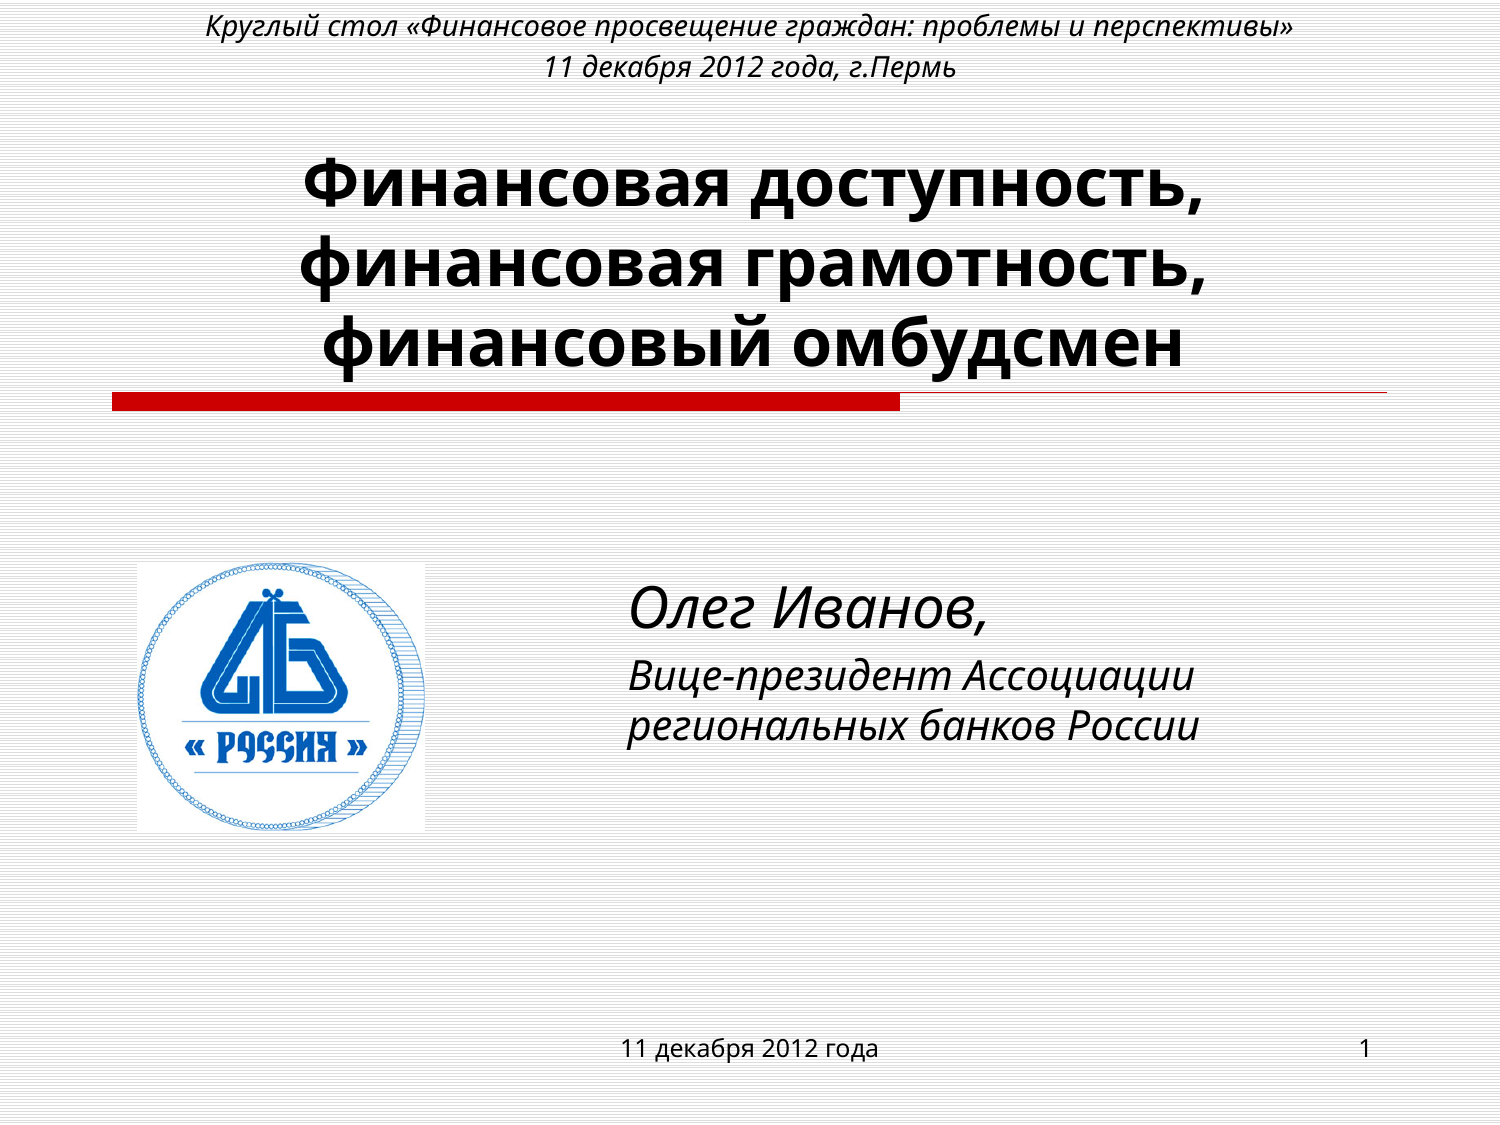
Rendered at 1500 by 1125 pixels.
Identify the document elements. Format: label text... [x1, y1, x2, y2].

text_box Круглый стол «Финансовое просвещение граждан: проблемы и перспективы» 11 декабря 2012 года, г.Пермь [37, 0, 1463, 113]
title Финансовая доступность, финансовая грамотность, финансовый омбудсмен [87, 162, 1438, 388]
subtitle Олег Иванов, Вице-президент Ассоциации региональных банков России [612, 562, 1451, 826]
slide_number 1 [1074, 1024, 1388, 1101]
picture [137, 562, 426, 832]
footer 11 декабря 2012 года [512, 1024, 988, 1101]
